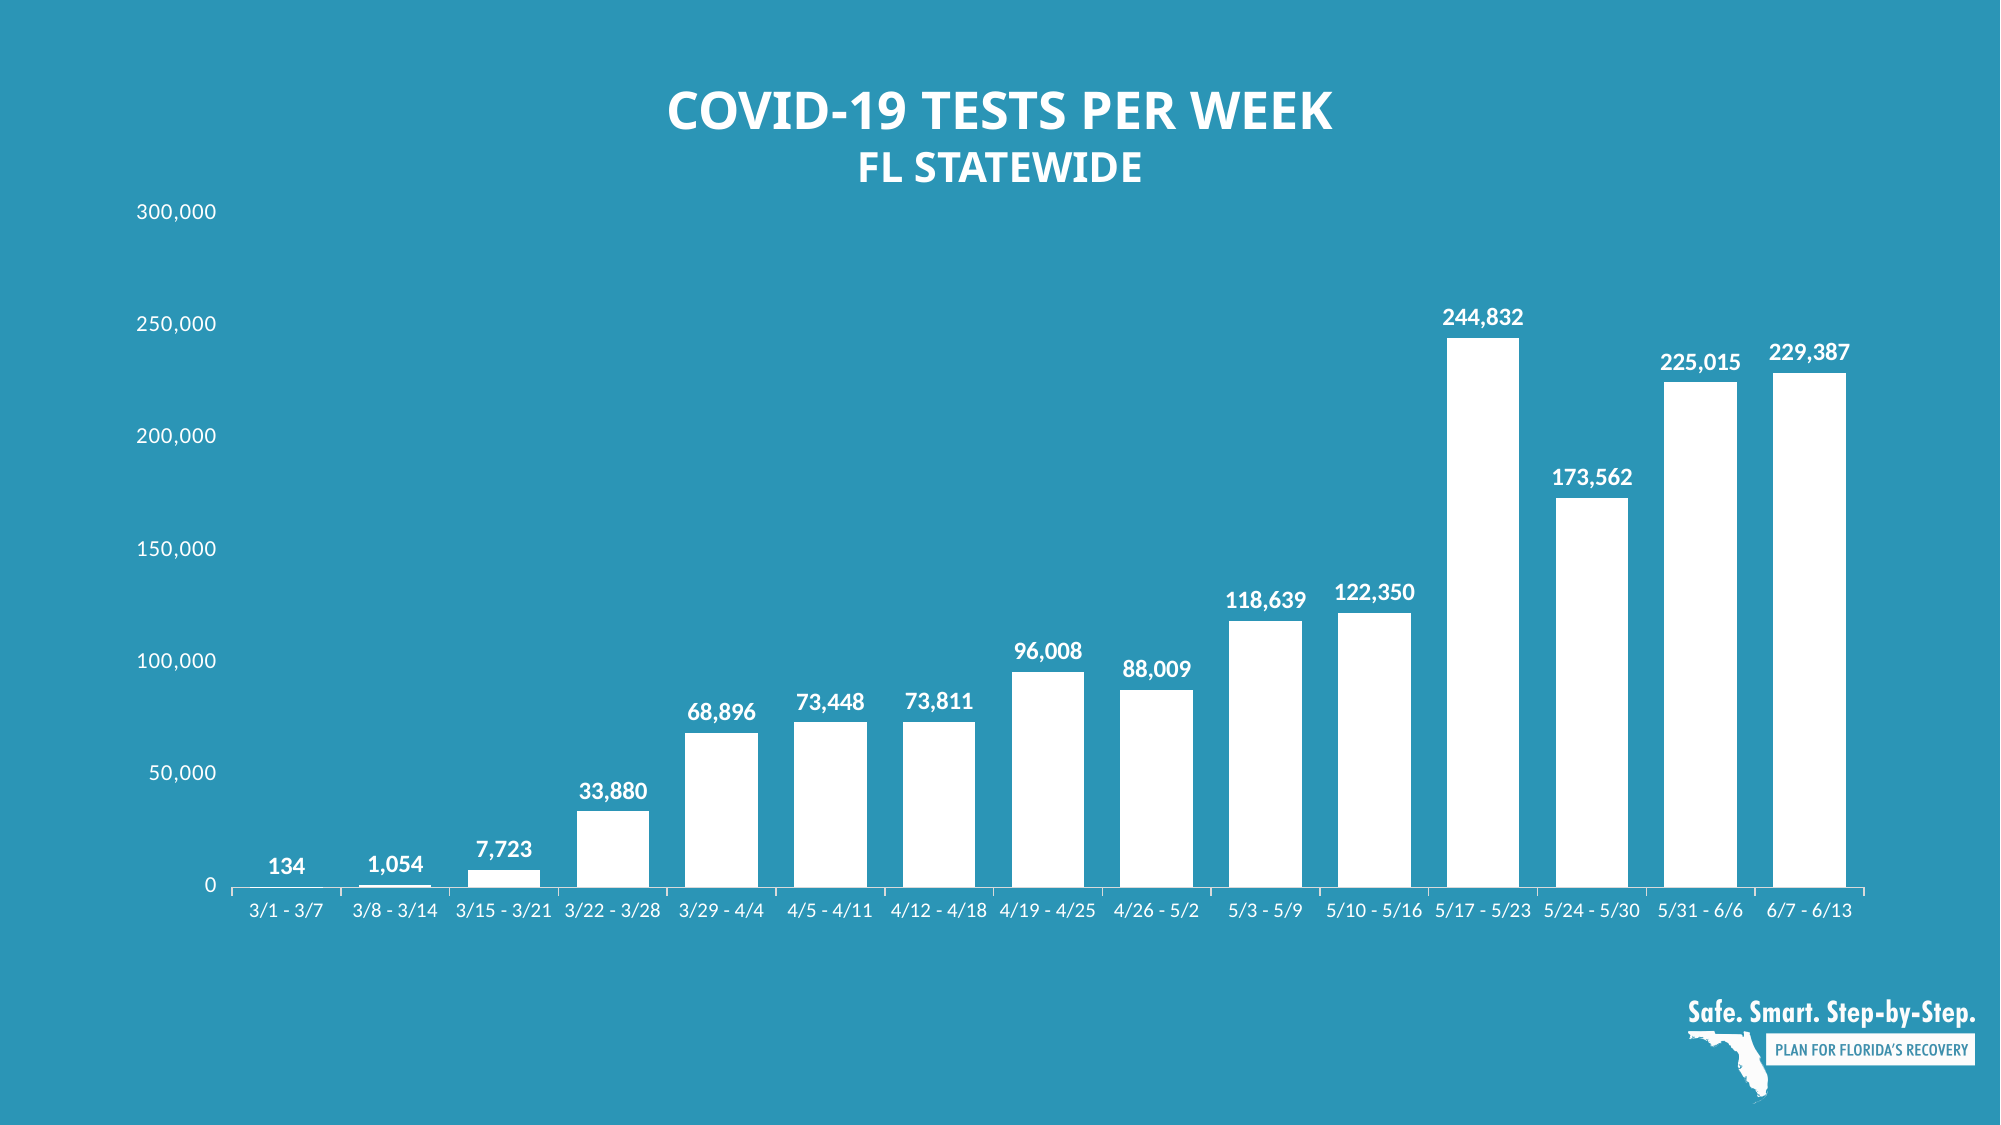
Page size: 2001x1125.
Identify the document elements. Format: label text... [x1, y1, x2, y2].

picture [1688, 999, 1976, 1104]
chart [99, 187, 1900, 938]
text_box COVID-19 TESTS PER WEEK FL STATEWIDE [138, 70, 1862, 187]
